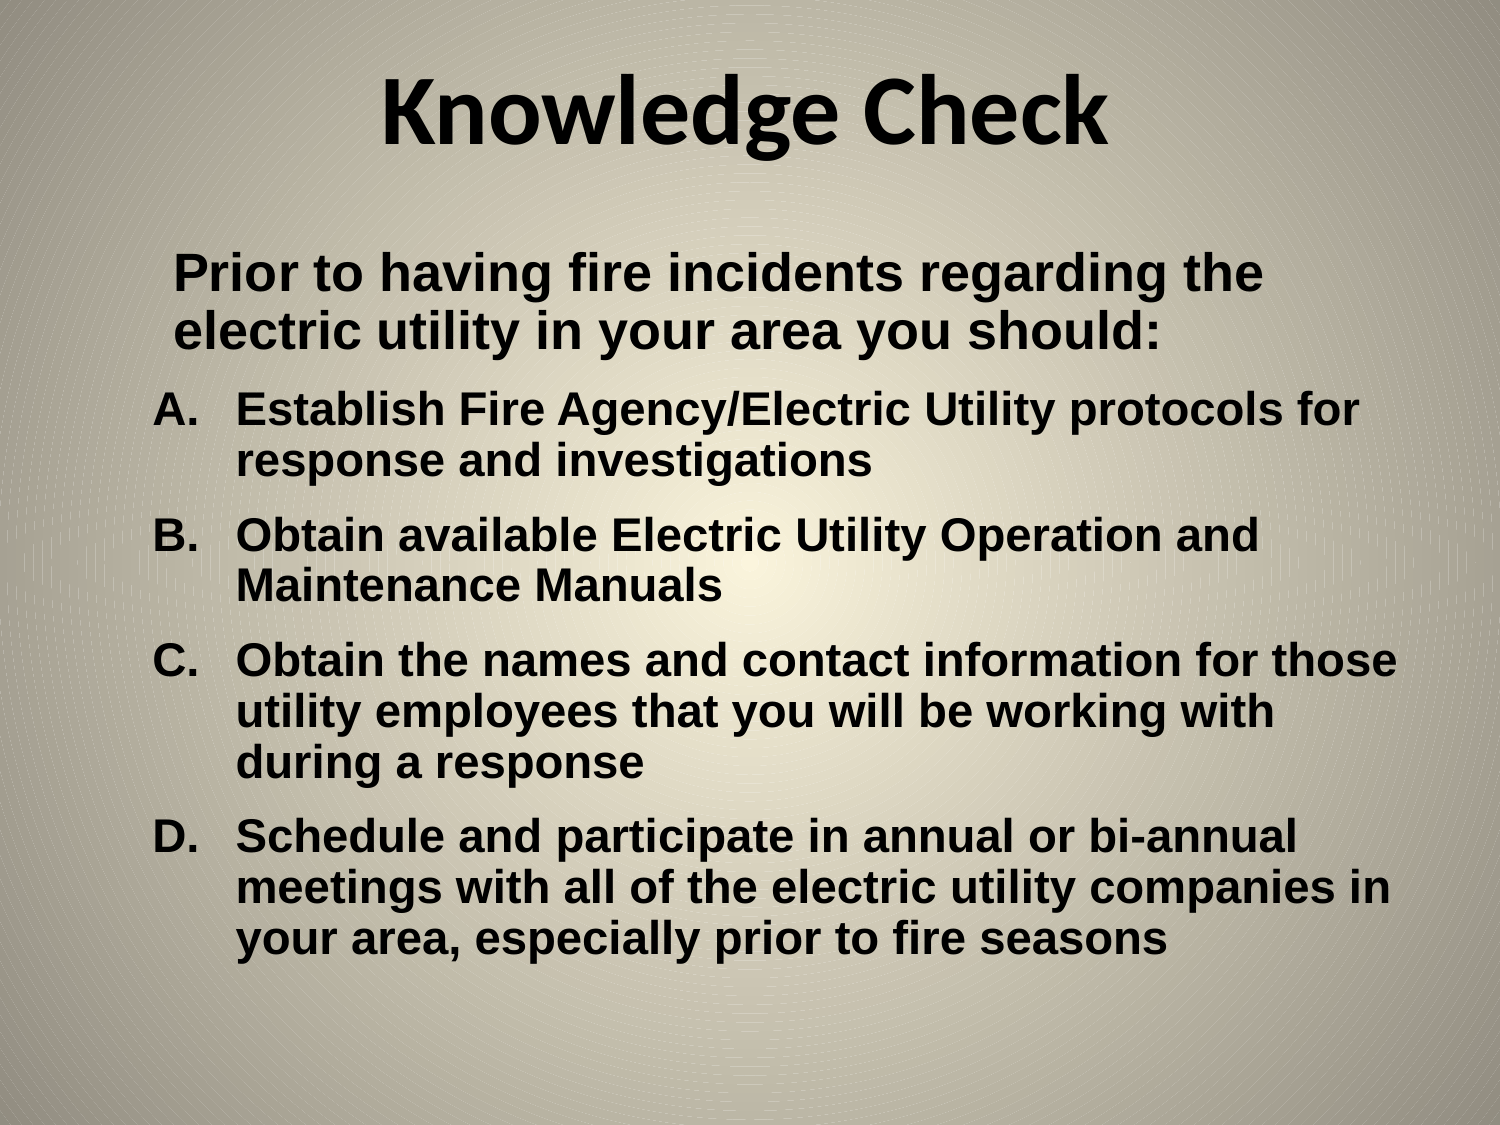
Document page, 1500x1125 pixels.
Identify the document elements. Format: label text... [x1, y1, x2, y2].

text_box Prior to having fire incidents regarding the electric utility in your area you should: Establish Fire Agency/Electric Utility protocols for response and investigations Obtain available Electric Utility Operation and Maintenance Manuals Obtain the names and contact information for those utility employees that you will be working with during a response Schedule and participate in annual or bi-annual meetings with all of the electric utility companies in your area, especially prior to fire seasons [75, 237, 1450, 980]
text_box Knowledge Check [366, 37, 1126, 173]
